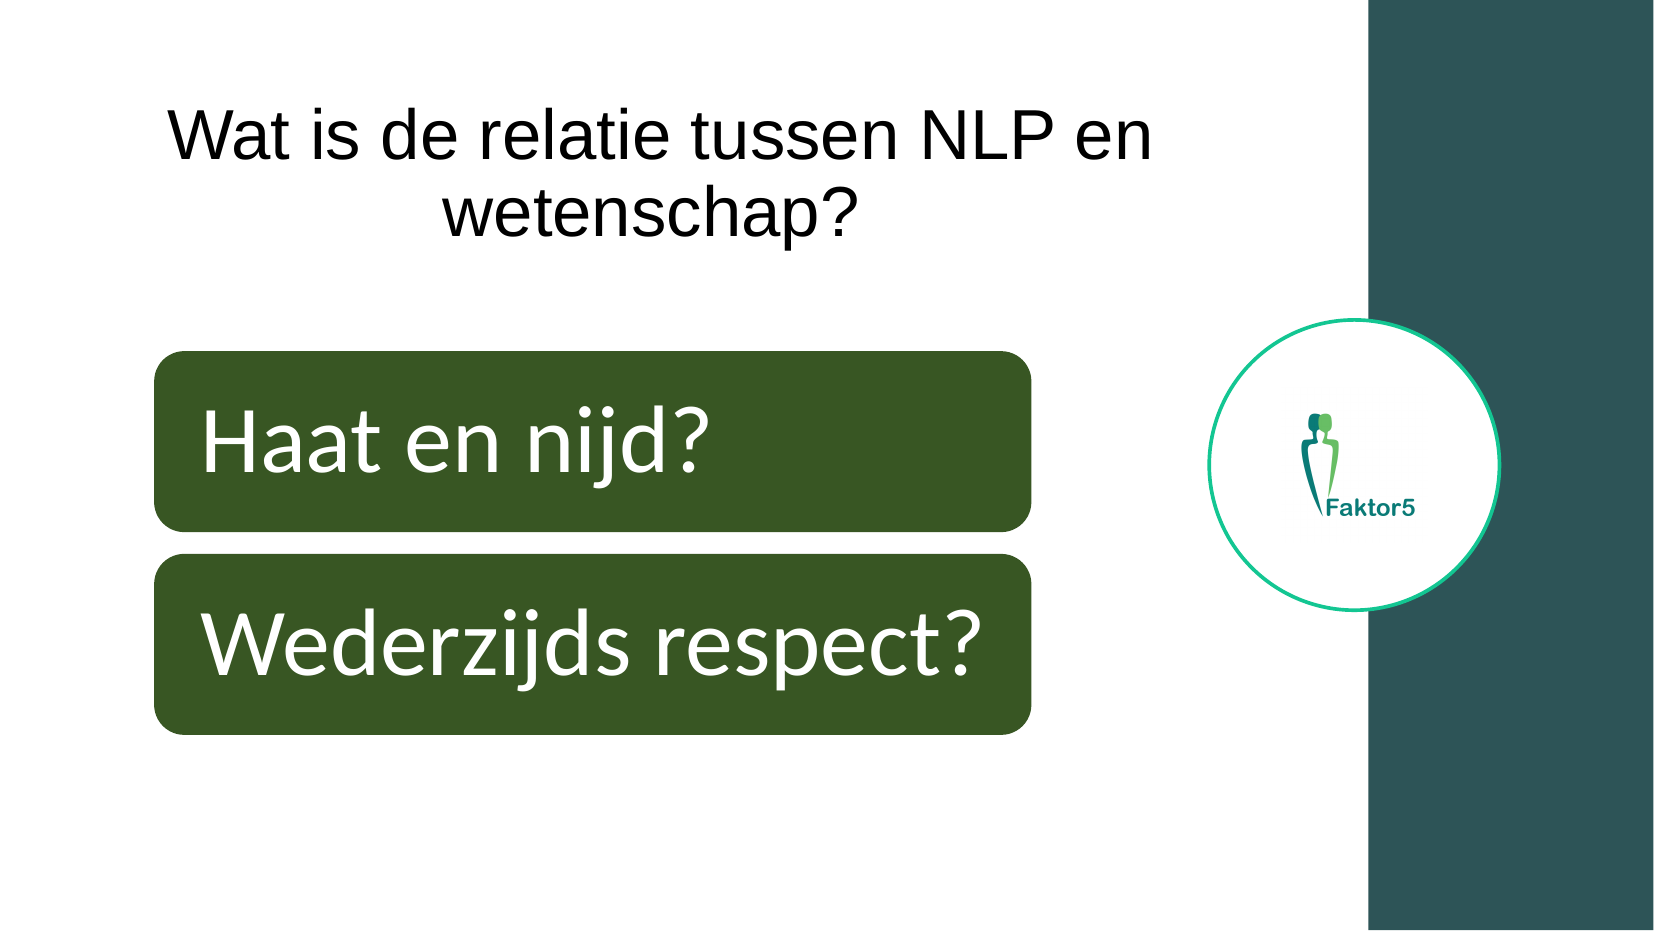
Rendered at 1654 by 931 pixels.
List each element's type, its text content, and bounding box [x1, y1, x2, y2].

picture [1281, 387, 1428, 543]
text_box [1367, 0, 1654, 931]
title Wat is de relatie tussen NLP en wetenschap? [154, 85, 1168, 265]
text_box [1208, 318, 1501, 612]
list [154, 309, 1032, 778]
